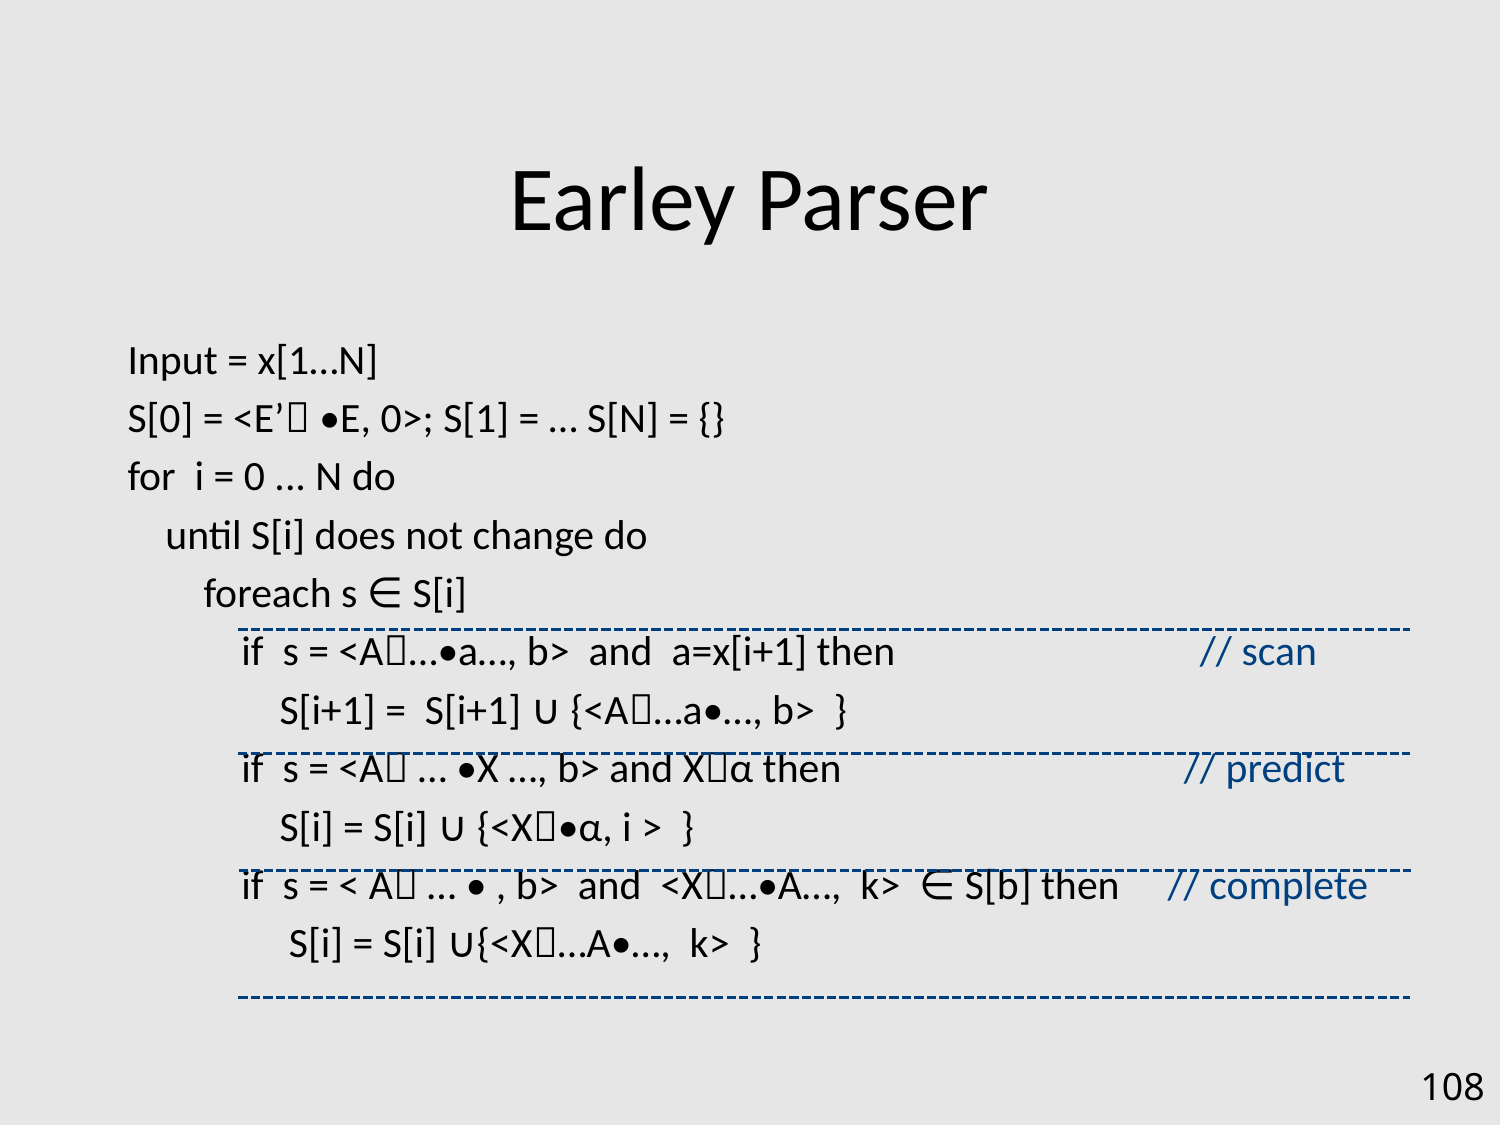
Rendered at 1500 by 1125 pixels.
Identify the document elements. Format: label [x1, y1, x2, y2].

slide_number [1187, 1055, 1500, 1102]
list [112, 324, 1445, 1000]
title [112, 99, 1388, 288]
